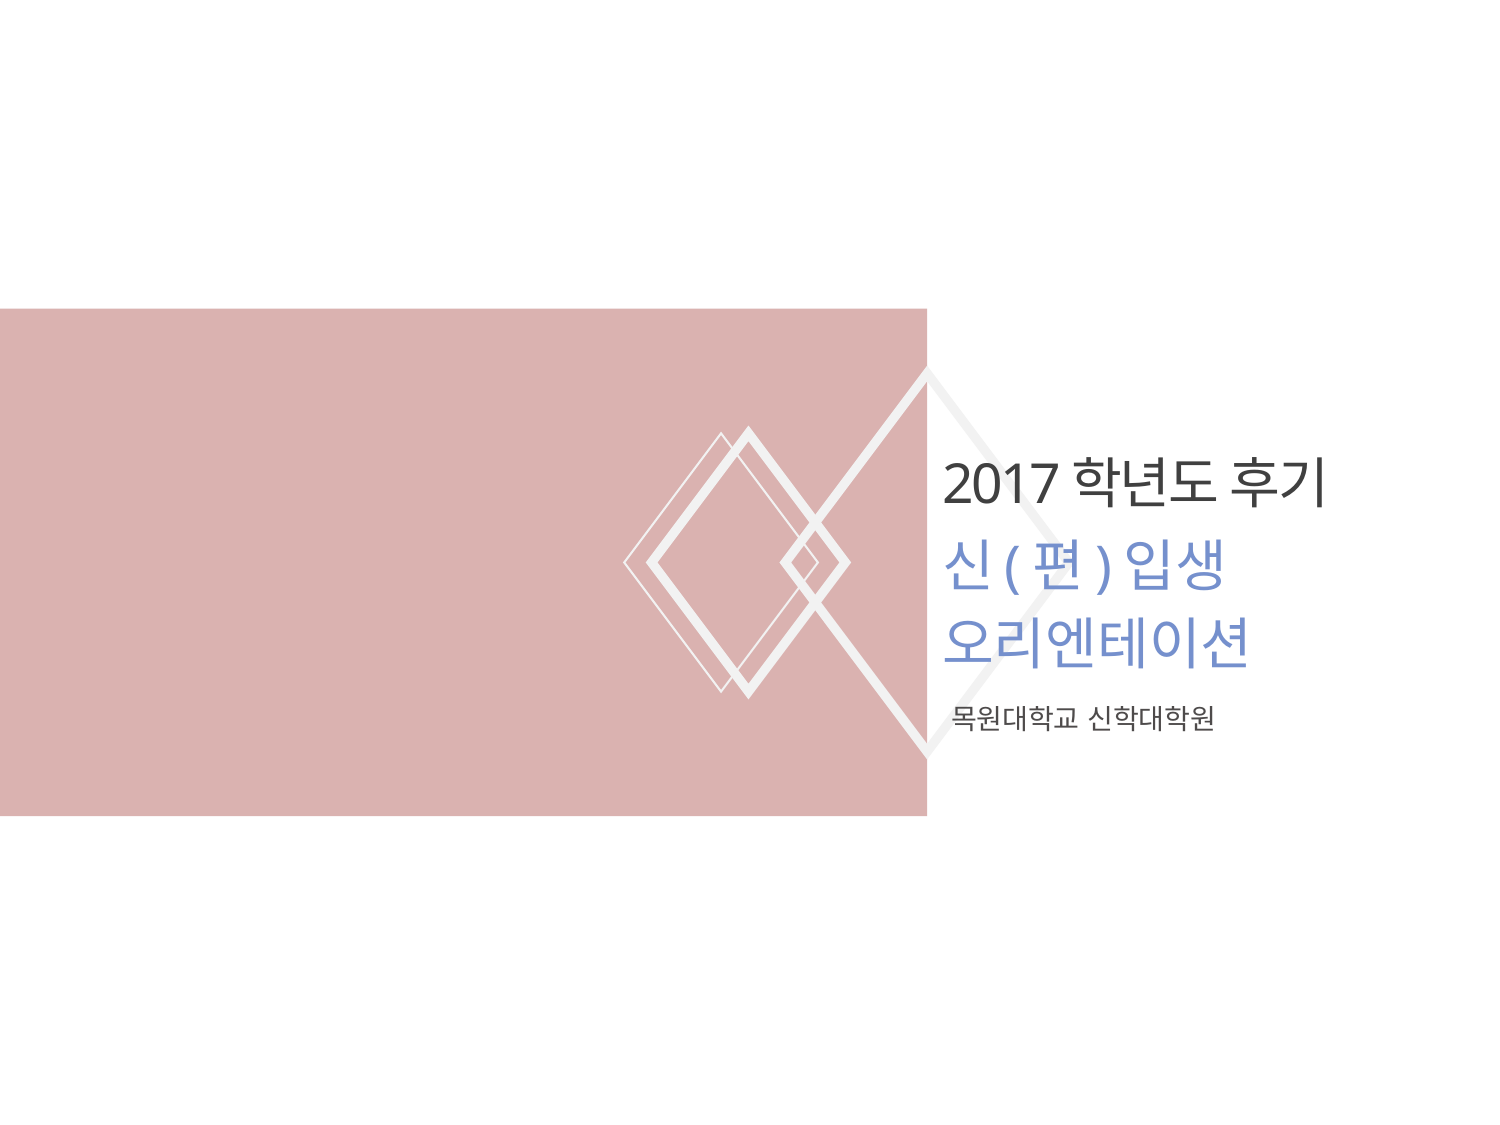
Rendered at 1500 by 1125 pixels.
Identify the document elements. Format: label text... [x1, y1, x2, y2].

list 2017학년도 후기 [927, 447, 1447, 523]
list 신(편)입생 오리엔테이션 [927, 529, 1500, 685]
list 목원대학교 신학대학원 [936, 697, 1350, 744]
